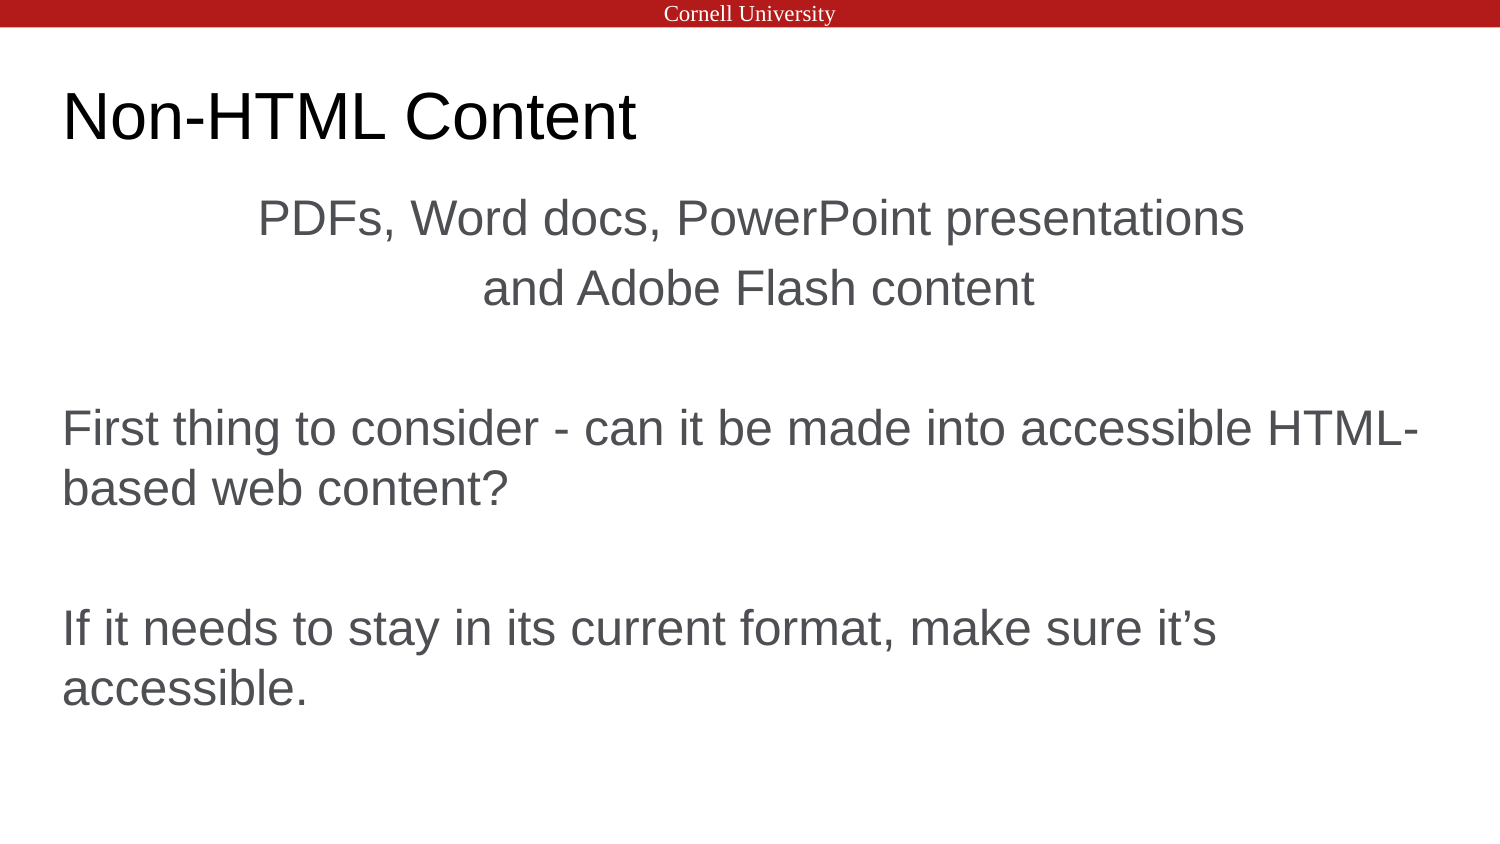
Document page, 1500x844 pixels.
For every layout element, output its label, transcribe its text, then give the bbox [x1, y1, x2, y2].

title Non-HTML Content [47, 75, 1123, 151]
list PDFs, Word docs, PowerPoint presentations and Adobe Flash content First thing to consider - can it be made into accessible HTML-based web content? If it needs to stay in its current format, make sure it’s accessible. [46, 178, 1471, 671]
